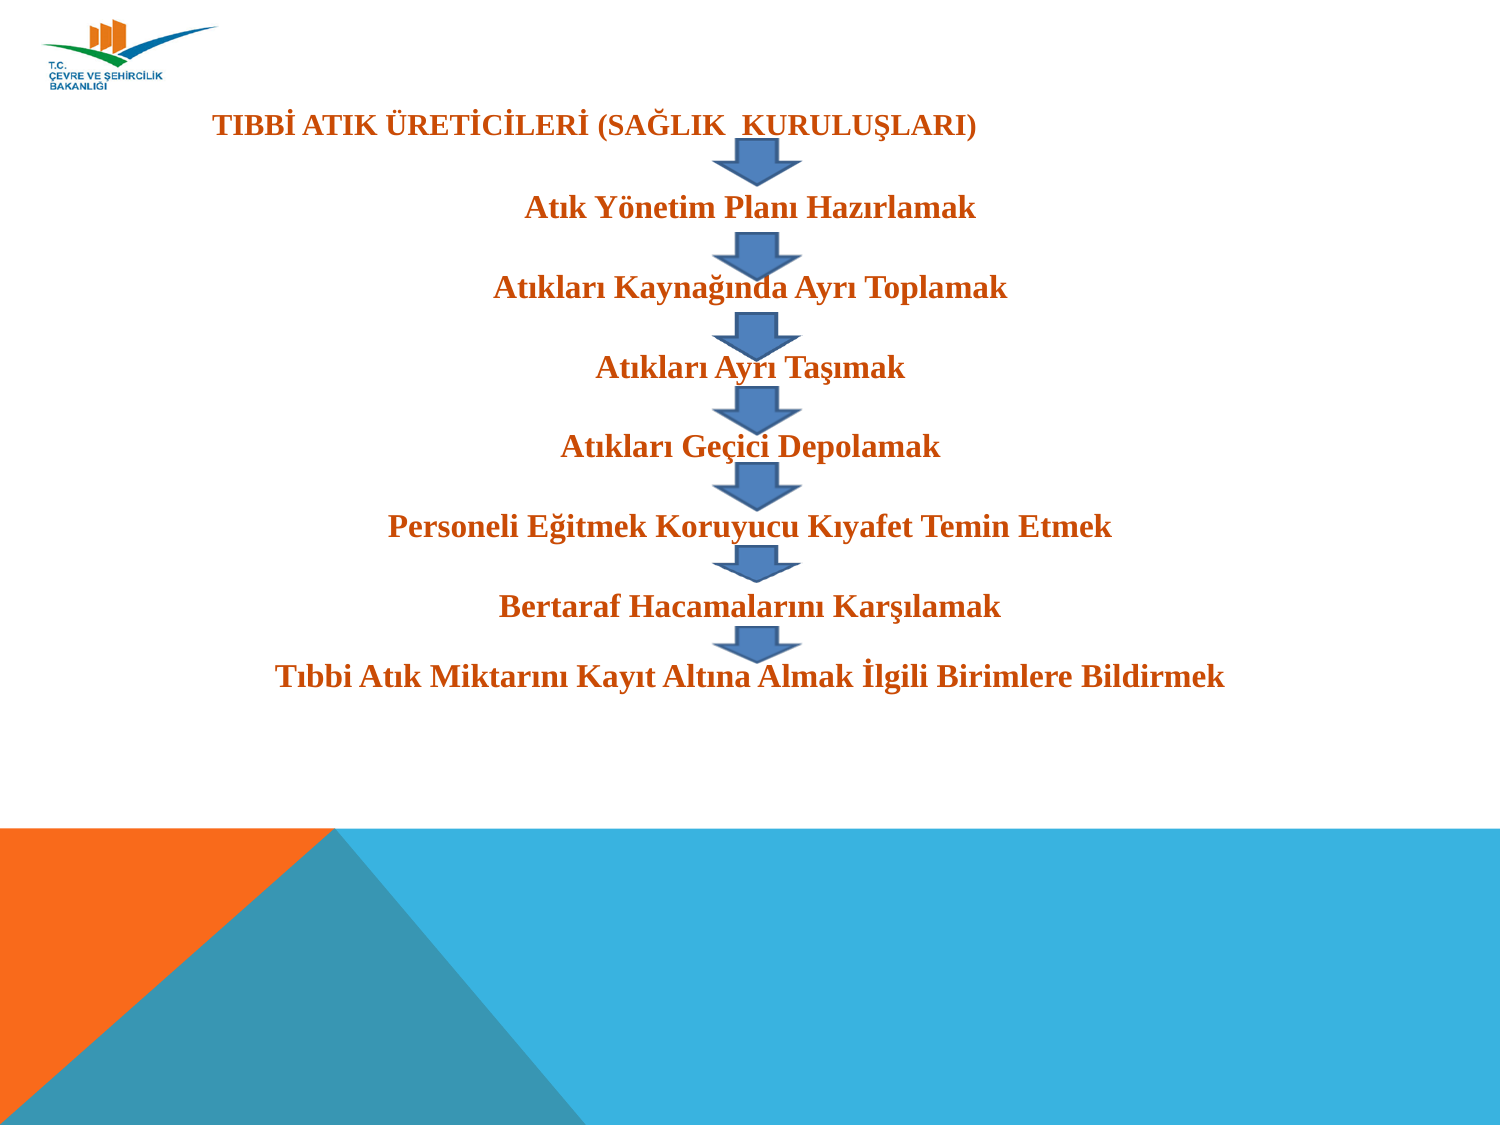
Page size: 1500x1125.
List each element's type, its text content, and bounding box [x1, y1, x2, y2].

list Atık Yönetim Planı Hazırlamak Atıkları Kaynağında Ayrı Toplamak Atıkları Ayrı Taşımak Atıkları Geçici Depolamak Personeli Eğitmek Koruyucu Kıyafet Temin Etmek Bertaraf Hacamalarını Karşılamak Tıbbi Atık Miktarını Kayıt Altına Almak İlgili Birimlere Bildirmek [143, 138, 1359, 1005]
picture [711, 231, 804, 282]
picture [711, 626, 803, 664]
picture [711, 312, 804, 362]
title sa TIBBİ ATIK ÜRETİCİLERİ (SAĞLIK kuruluşlarI)ÇİND YÖNETİMİ [135, 60, 1369, 150]
picture [711, 137, 803, 188]
picture [711, 462, 804, 513]
picture [711, 385, 804, 436]
text_box [375, 514, 1140, 649]
picture [711, 545, 804, 583]
picture [40, 18, 219, 91]
